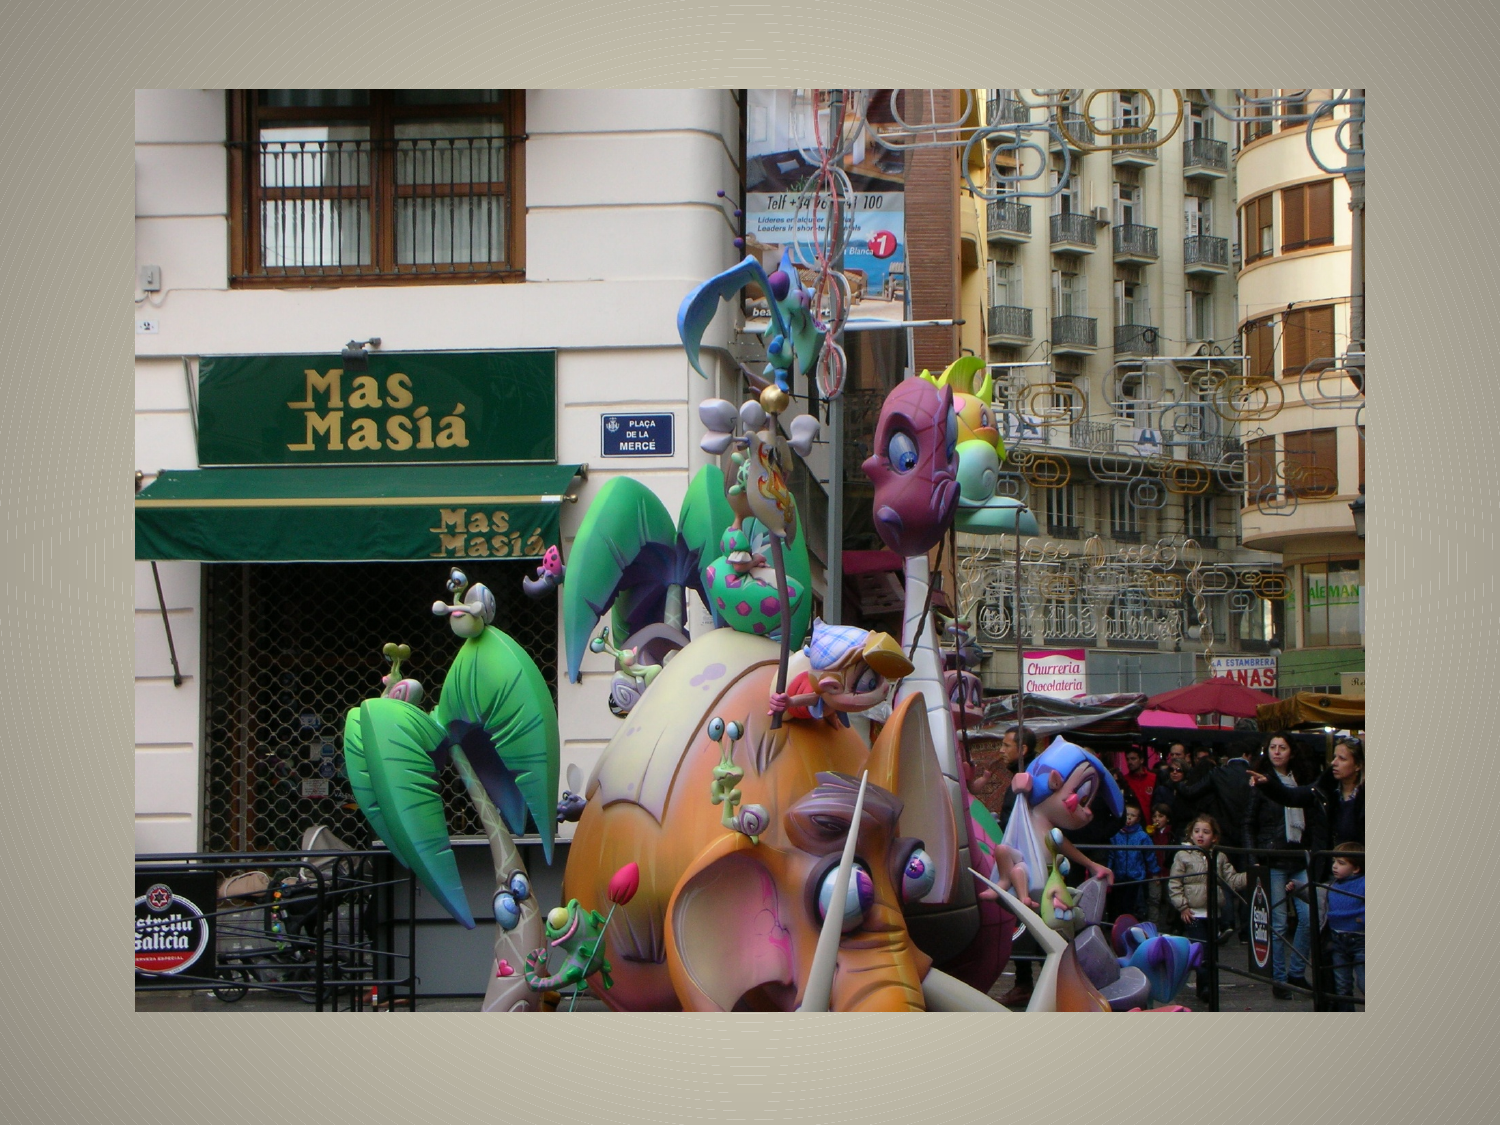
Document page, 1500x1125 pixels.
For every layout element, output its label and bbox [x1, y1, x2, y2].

picture [135, 89, 1365, 1012]
